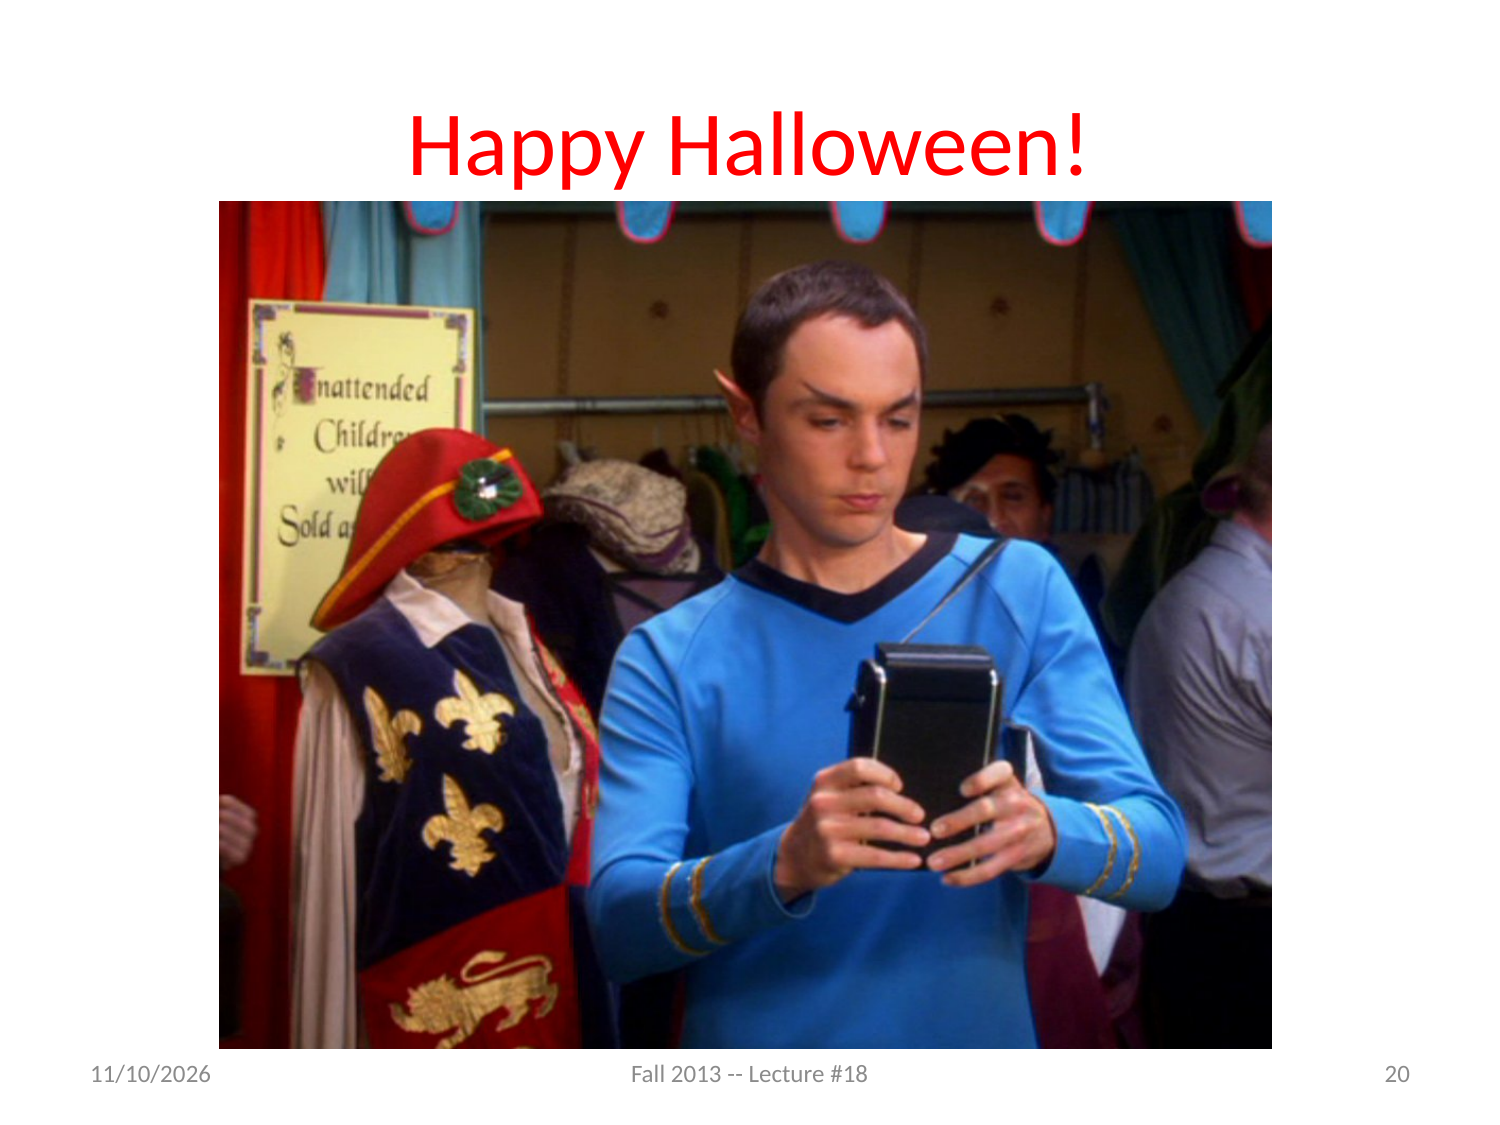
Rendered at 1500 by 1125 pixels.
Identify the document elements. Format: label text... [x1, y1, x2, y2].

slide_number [75, 1042, 425, 1103]
footer Fall 2013 -- Lecture #18 [512, 1057, 988, 1103]
picture [219, 200, 1272, 1049]
title Happy Halloween! [75, 45, 1425, 233]
slide_number 20 [1074, 1042, 1425, 1103]
